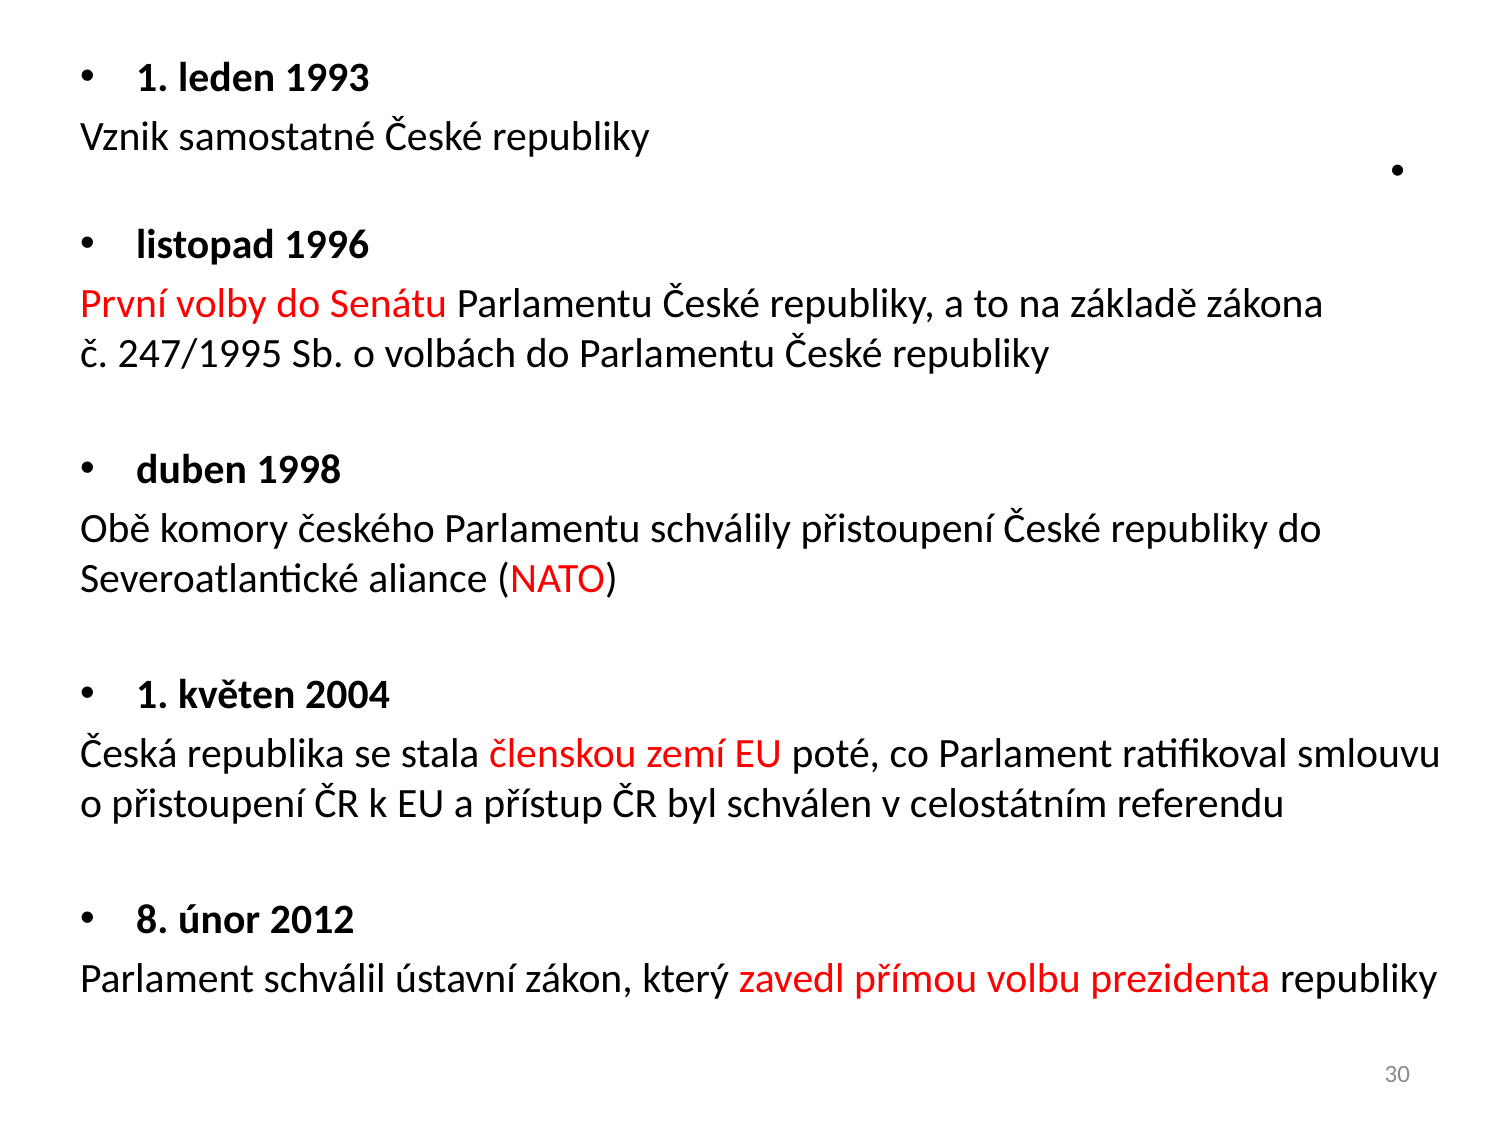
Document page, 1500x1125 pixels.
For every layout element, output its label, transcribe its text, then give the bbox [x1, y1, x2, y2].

list 1. leden 1993 Vznik samostatné České republiky listopad 1996 První volby do Senátu Parlamentu České republiky, a to na základě zákona č. 247/1995 Sb. o volbách do Parlamentu České republiky duben 1998 Obě komory českého Parlamentu schválily přistoupení České republiky do Severoatlantické aliance (NATO) 1. květen 2004 Česká republika se stala členskou zemí EU poté, co Parlament ratifikoval smlouvu o přistoupení ČR k EU a přístup ČR byl schválen v celostátním referendu 8. únor 2012 Parlament schválil ústavní zákon, který zavedl přímou volbu prezidenta republiky [64, 42, 1461, 1118]
slide_number 30 [1074, 1042, 1425, 1103]
